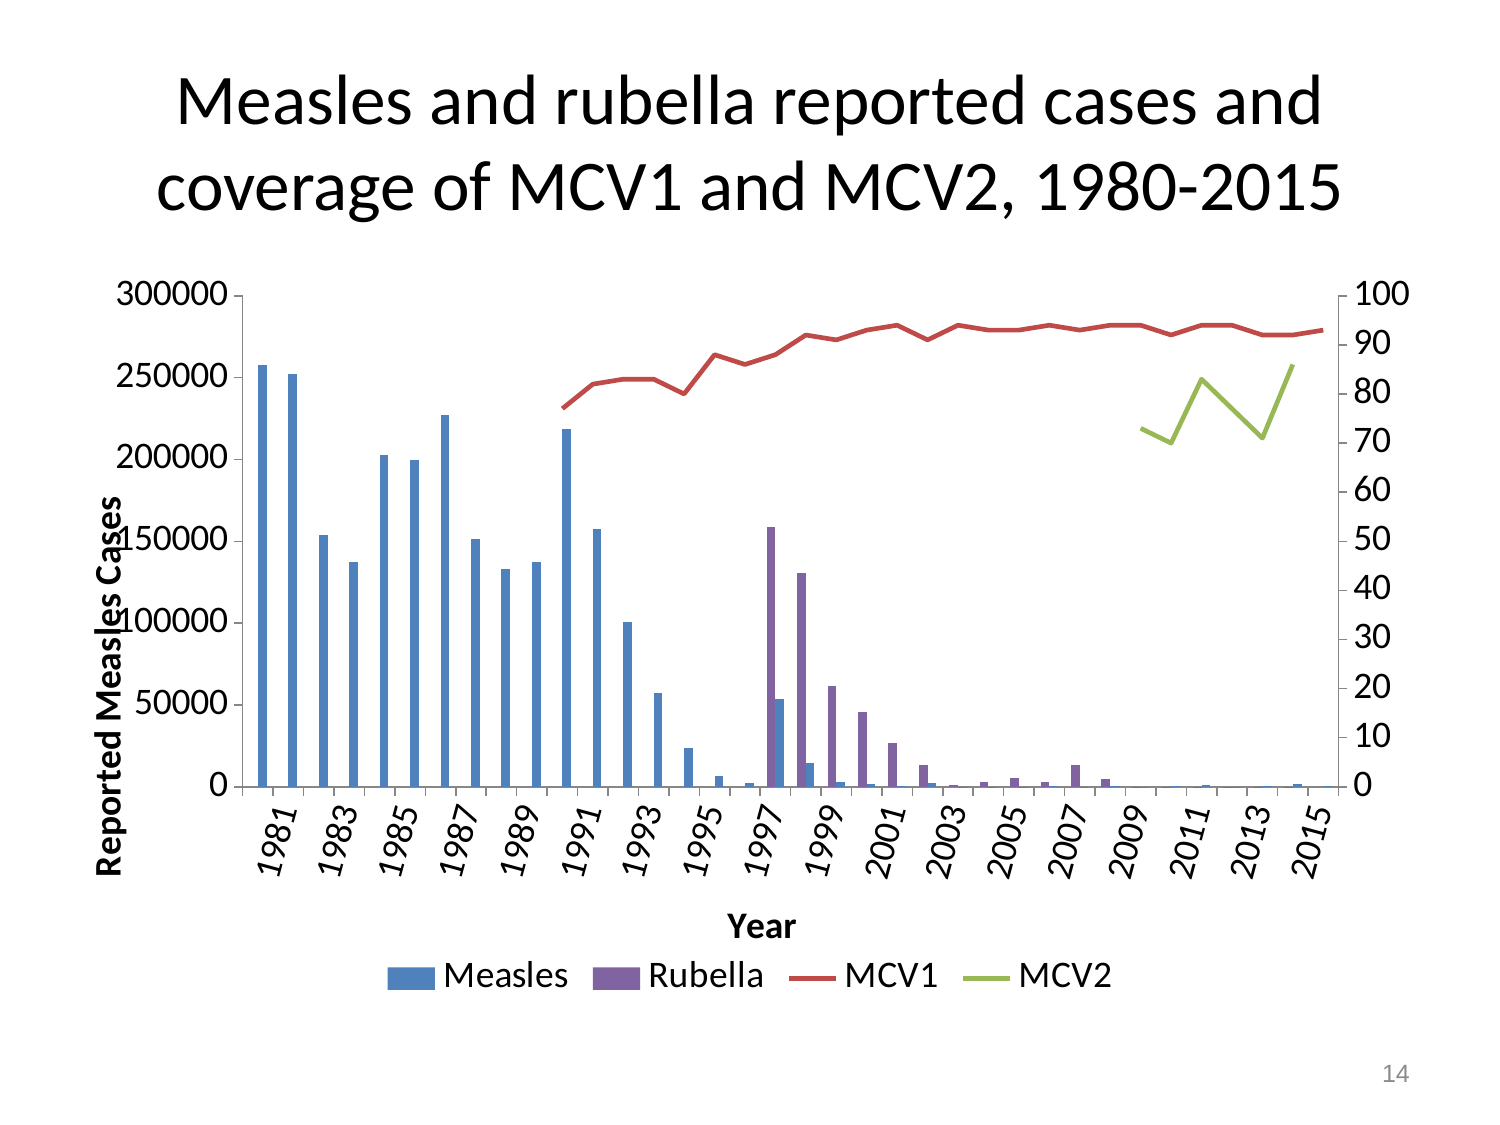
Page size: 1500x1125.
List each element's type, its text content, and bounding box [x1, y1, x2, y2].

chart [74, 262, 1426, 1006]
title Measles and rubella reported cases and coverage of MCV1 and MCV2, 1980-2015 [75, 45, 1425, 233]
slide_number 14 [1074, 1042, 1425, 1103]
